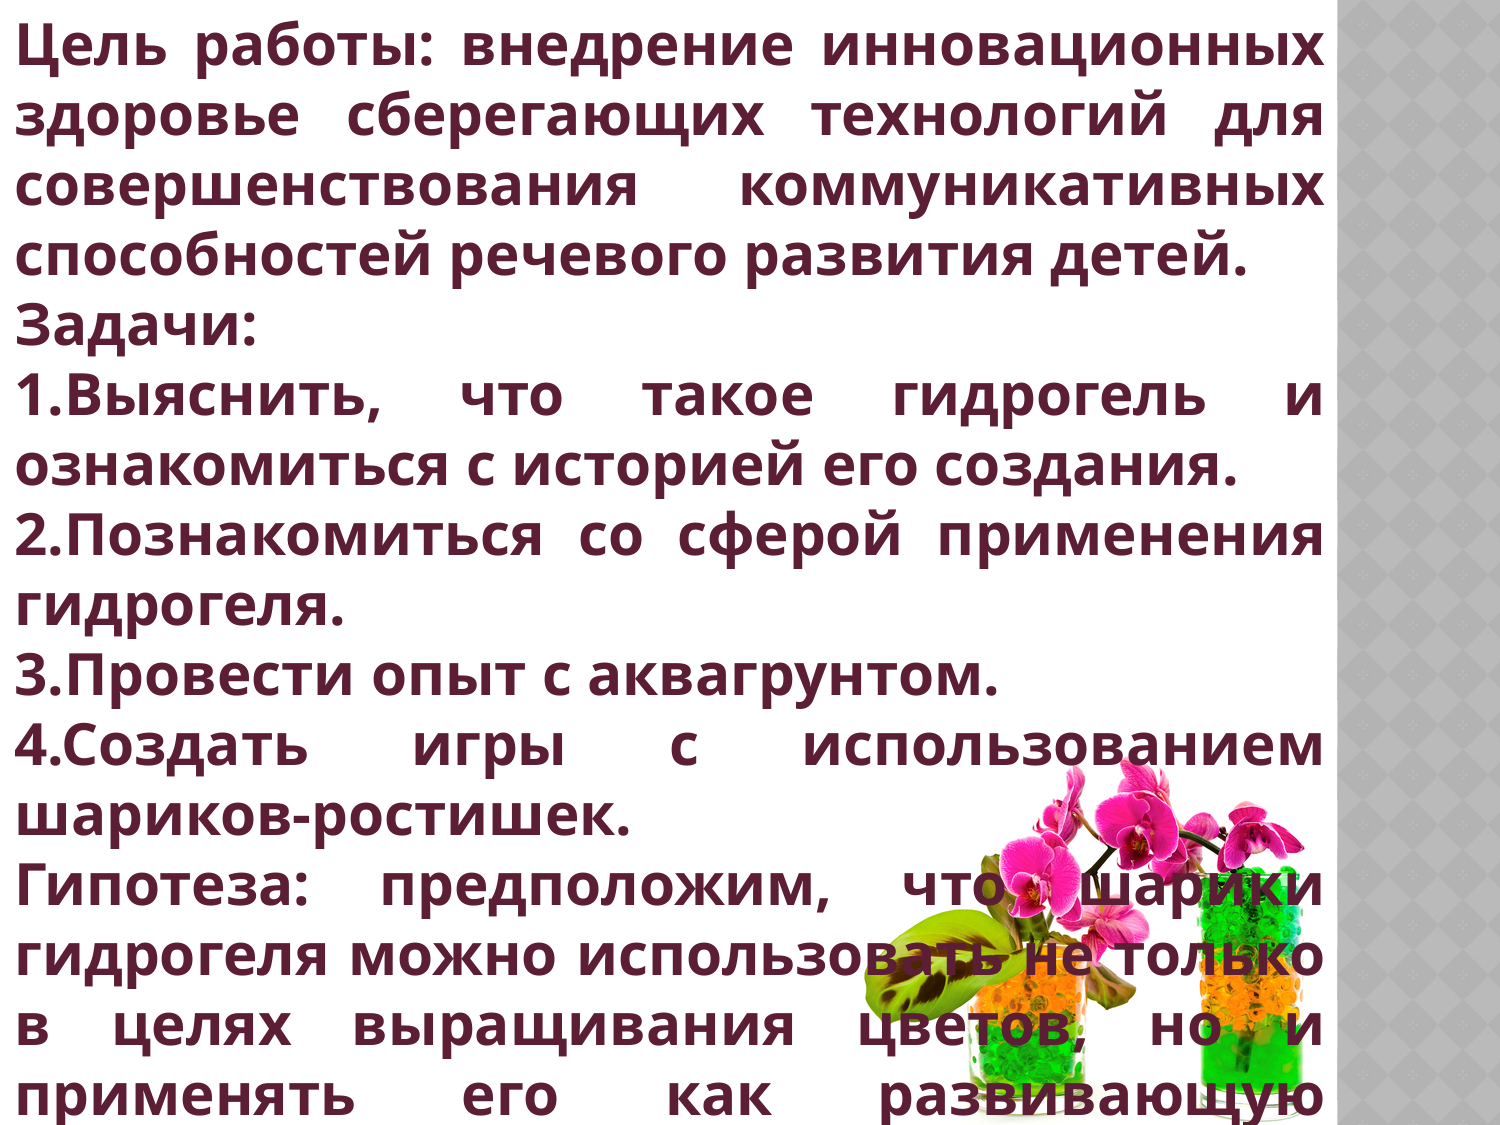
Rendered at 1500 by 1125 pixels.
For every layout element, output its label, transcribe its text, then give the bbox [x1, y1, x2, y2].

picture [843, 751, 1335, 1125]
text_box Цель работы: внедрение инновационных здоровье сберегающих технологий для совершенствования коммуникативных способностей речевого развития детей. Задачи: 1.Выяснить, что такое гидрогель и ознакомиться с историей его создания. 2.Познакомиться со сферой применения гидрогеля. 3.Провести опыт с аквагрунтом. 4.Создать игры с использованием шариков-ростишек. Гипотеза: предположим, что шарики гидрогеля можно использовать не только в целях выращивания цветов, но и применять его как развивающую игрушку. [0, 0, 1341, 1125]
